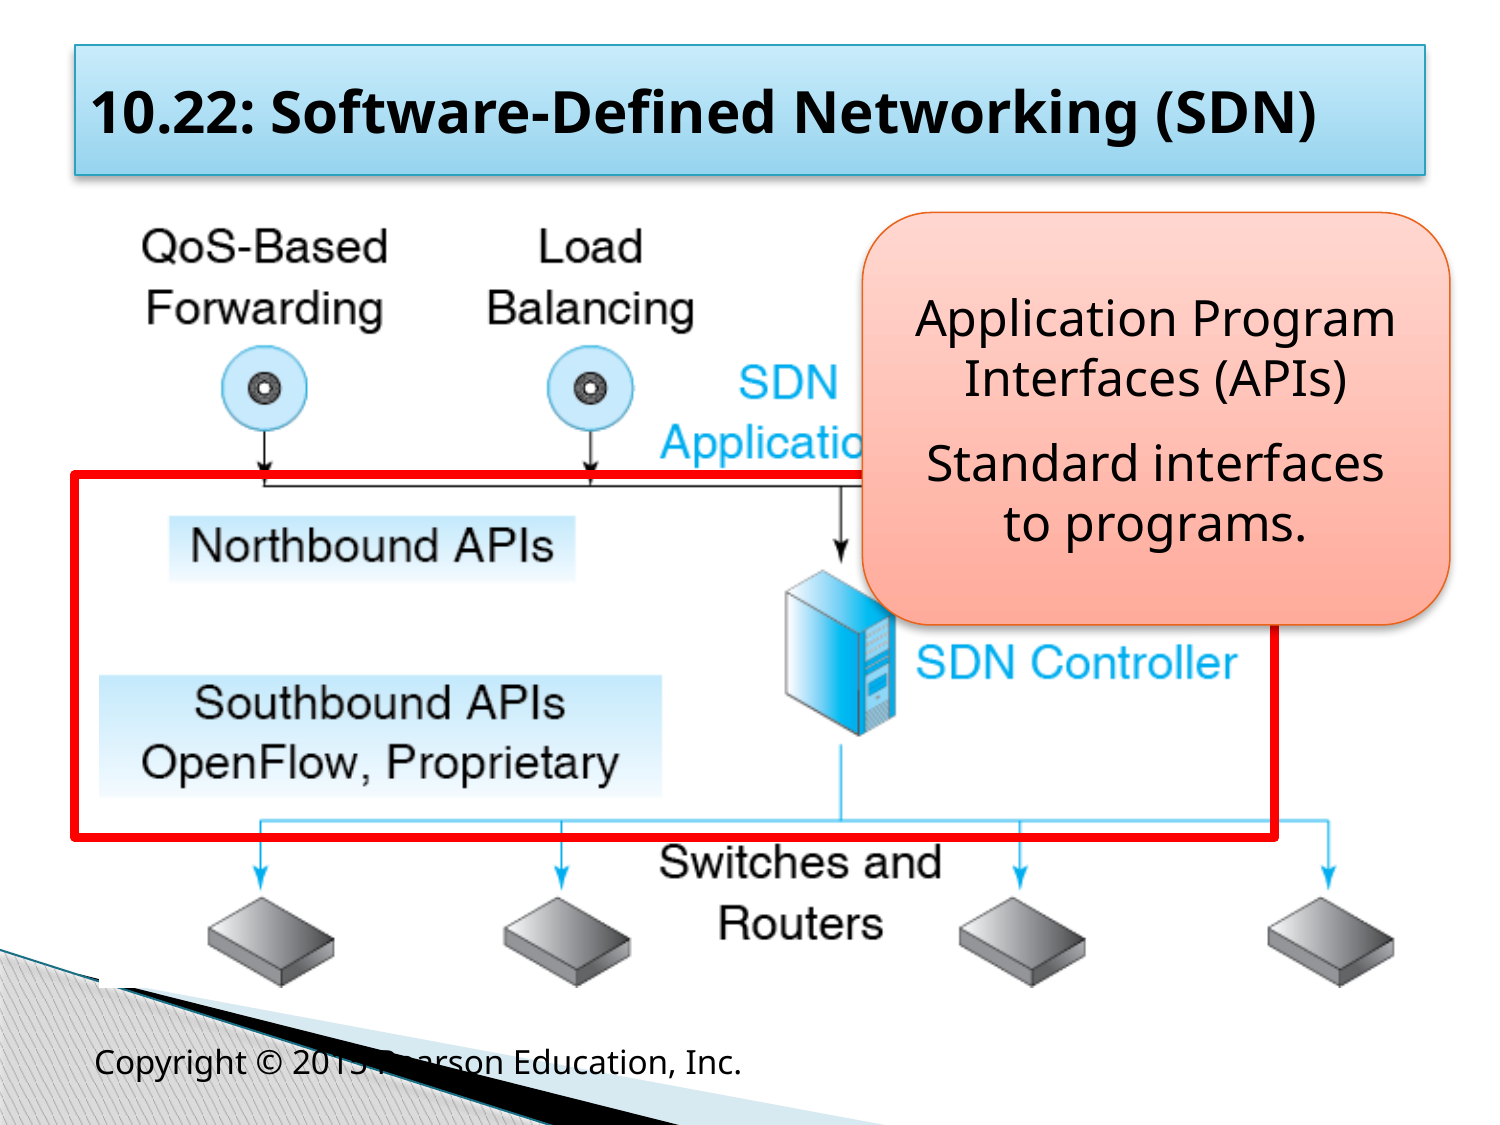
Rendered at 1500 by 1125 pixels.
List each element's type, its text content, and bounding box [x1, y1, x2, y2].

text_box [70, 470, 93, 842]
title 10.22: Software-Defined Networking (SDN) [74, 44, 1426, 176]
footer Copyright © 2015 Pearson Education, Inc. [37, 1025, 800, 1089]
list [99, 223, 1410, 988]
text_box Application Program Interfaces (APIs) Standard interfaces to programs. [893, 211, 1451, 617]
